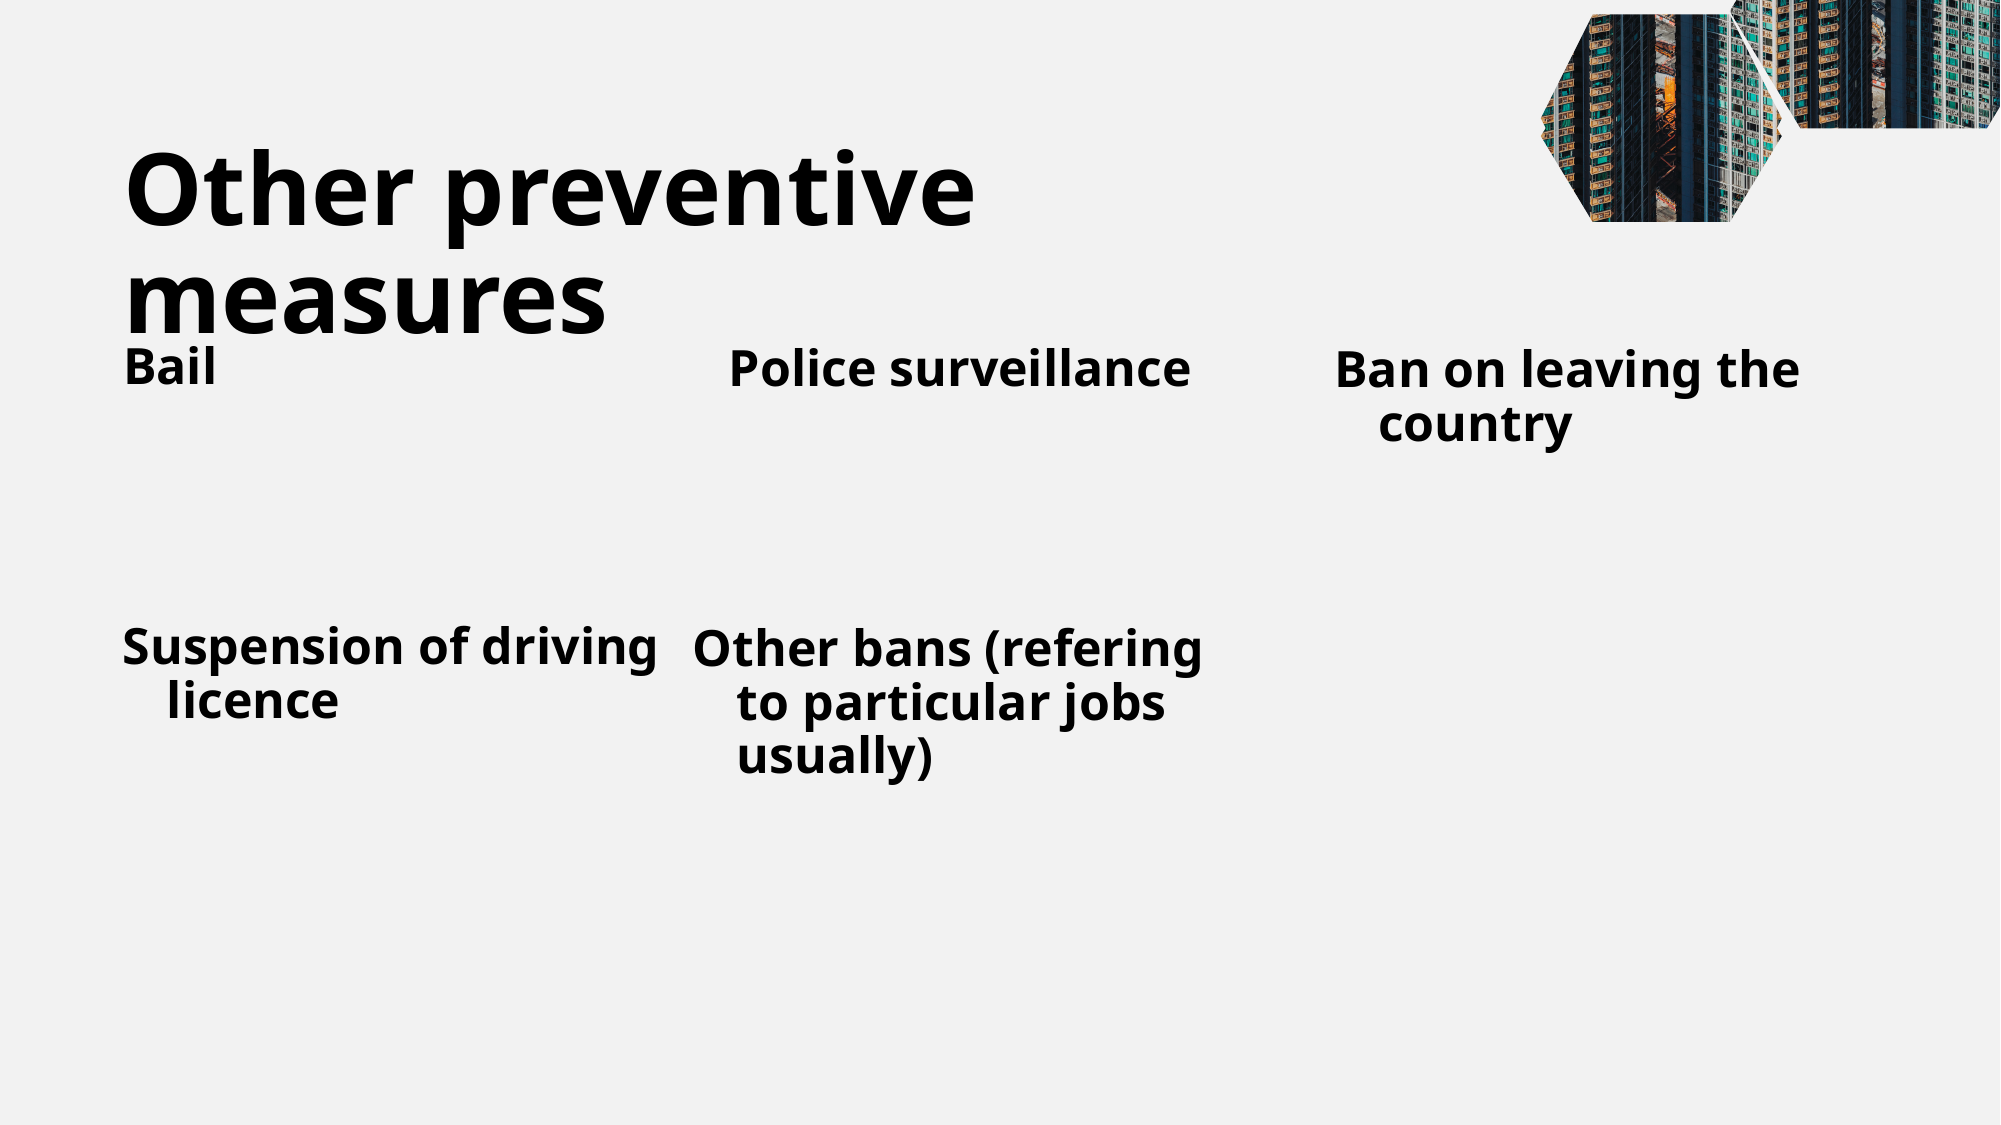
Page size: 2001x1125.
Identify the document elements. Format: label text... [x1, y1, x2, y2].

list Ban on leaving the country [1319, 336, 1890, 409]
text_box Other bans (refering to particular jobs usually) [678, 615, 1249, 688]
list Police surveillance [713, 336, 1284, 408]
text_box Suspension of driving licence [108, 613, 679, 686]
title Other preventive measures [108, 132, 1378, 269]
list Bail [108, 334, 679, 407]
picture [1540, 0, 2000, 223]
